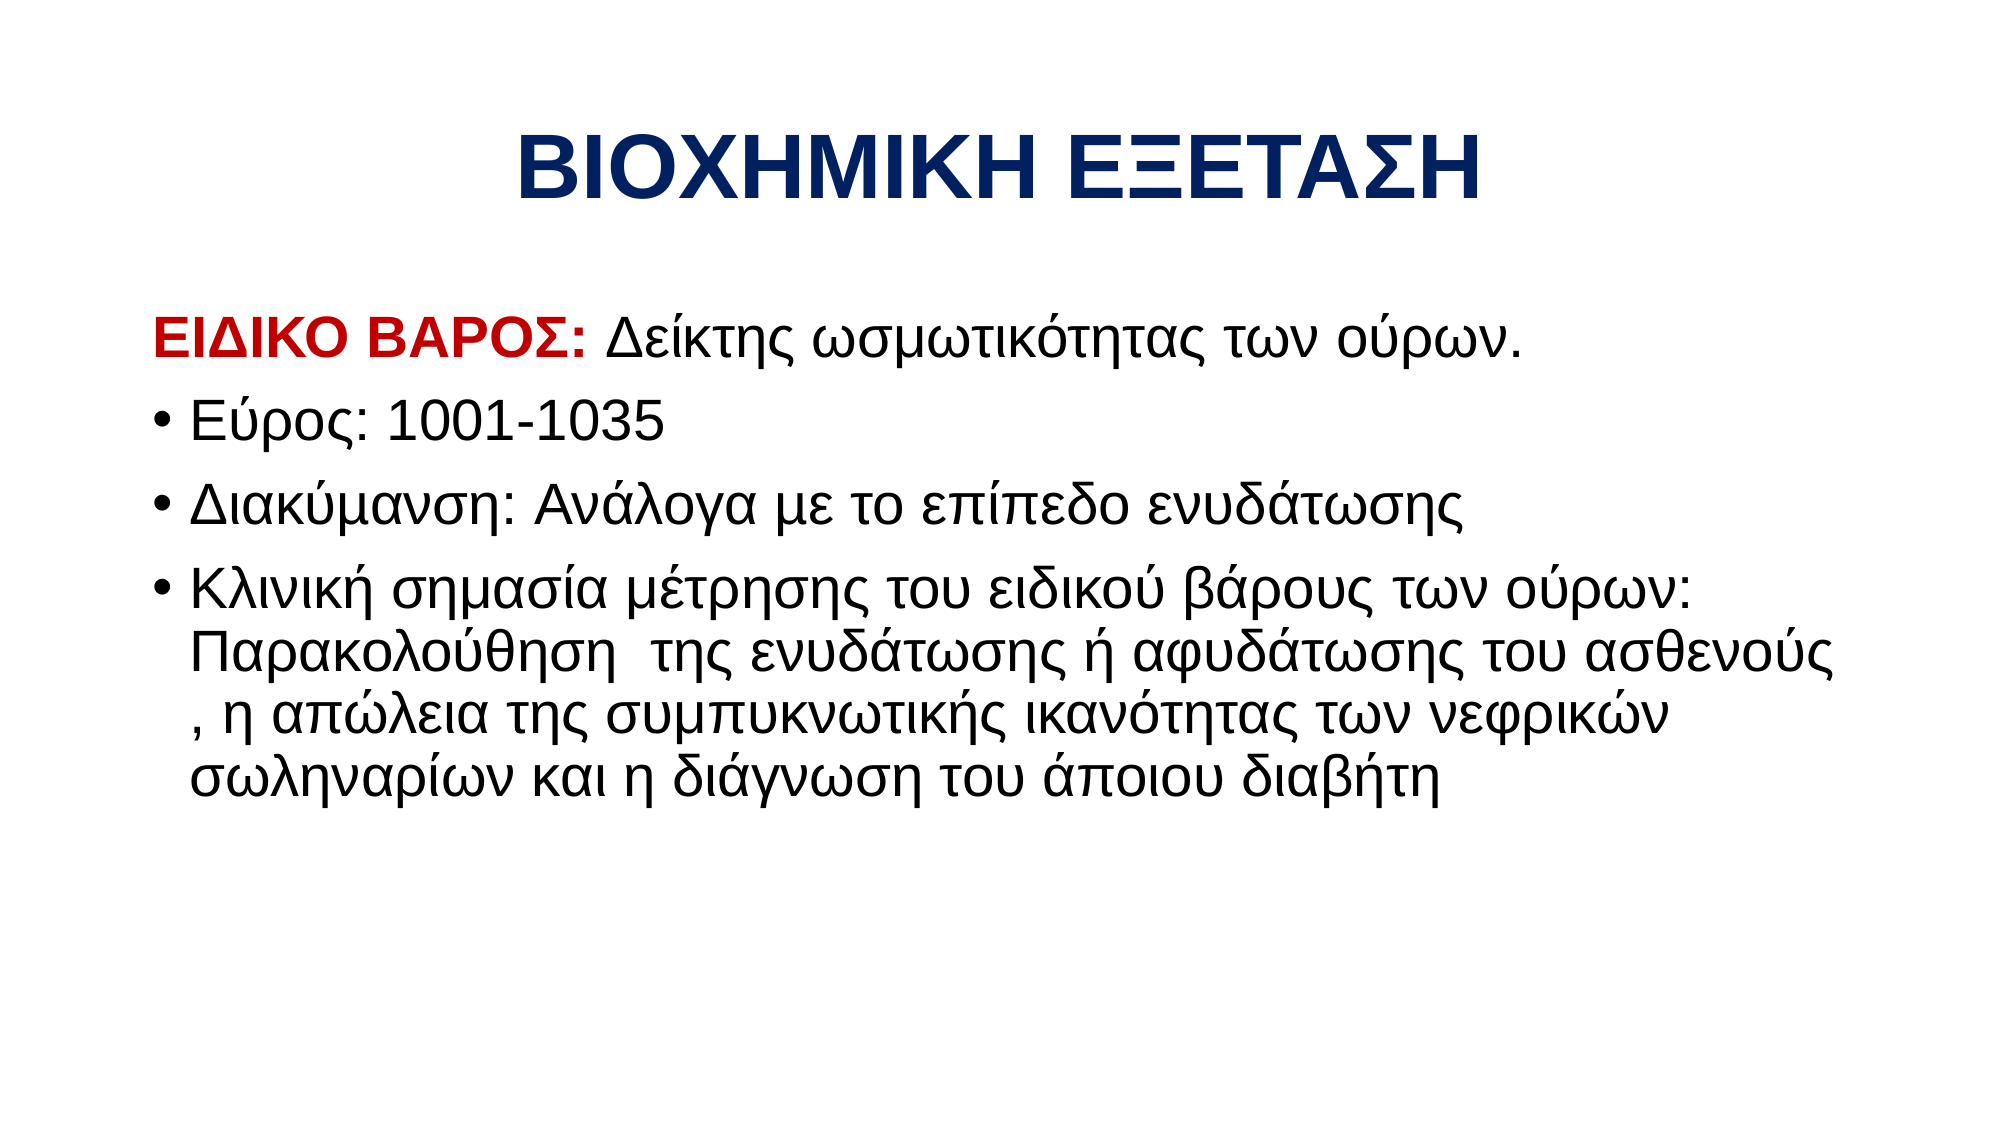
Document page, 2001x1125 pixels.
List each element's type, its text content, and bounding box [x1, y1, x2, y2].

list ΕΙΔΙΚΟ ΒΑΡΟΣ: Δείκτης ωσμωτικότητας των ούρων. Εύρος: 1001-1035 Διακύµανση: Ανάλογα µε το επίπεδο ενυδάτωσης Kλινική σημασία μέτρησης του ειδικού βάρους των ούρων: Παρακολούθηση της ενυδάτωσης ή αφυδάτωσης του ασθενούς , η απώλεια της συμπυκνωτικής ικανότητας των νεφρικών σωληναρίων και η διάγνωση του άποιου διαβήτη [137, 299, 1863, 1014]
title ΒΙΟΧΗΜΙΚΗ ΕΞΕΤΑΣΗ [137, 59, 1863, 278]
